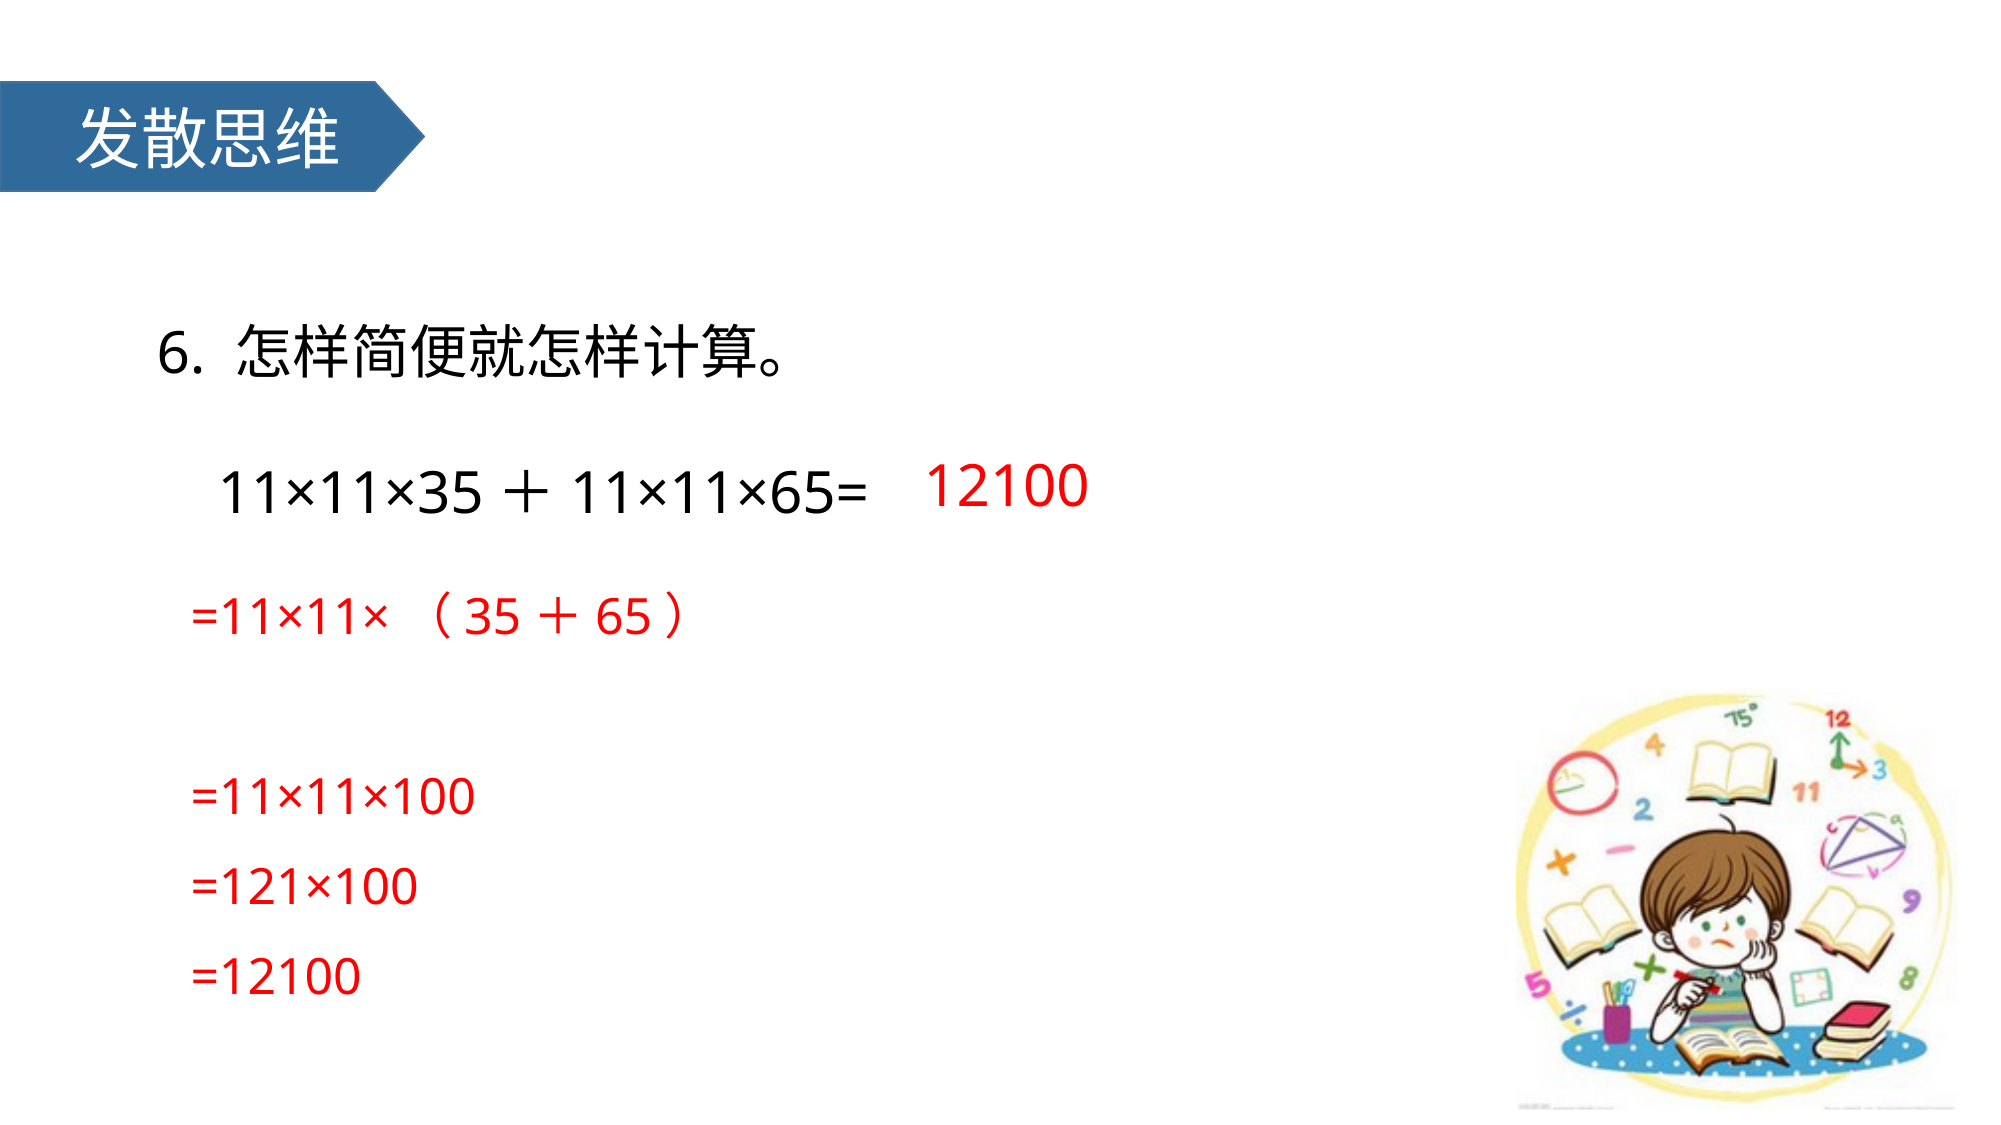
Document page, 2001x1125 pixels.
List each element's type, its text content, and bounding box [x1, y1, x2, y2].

text_box =11×11×（35＋65） =11×11×100 =121×100 =12100 [175, 547, 766, 1013]
text_box 6. 怎样简便就怎样计算。 11×11×35＋11×11×65= [141, 237, 1903, 533]
text_box 发散思维 [0, 82, 424, 191]
picture [1516, 688, 1960, 1114]
text_box 12100 [908, 406, 1105, 526]
